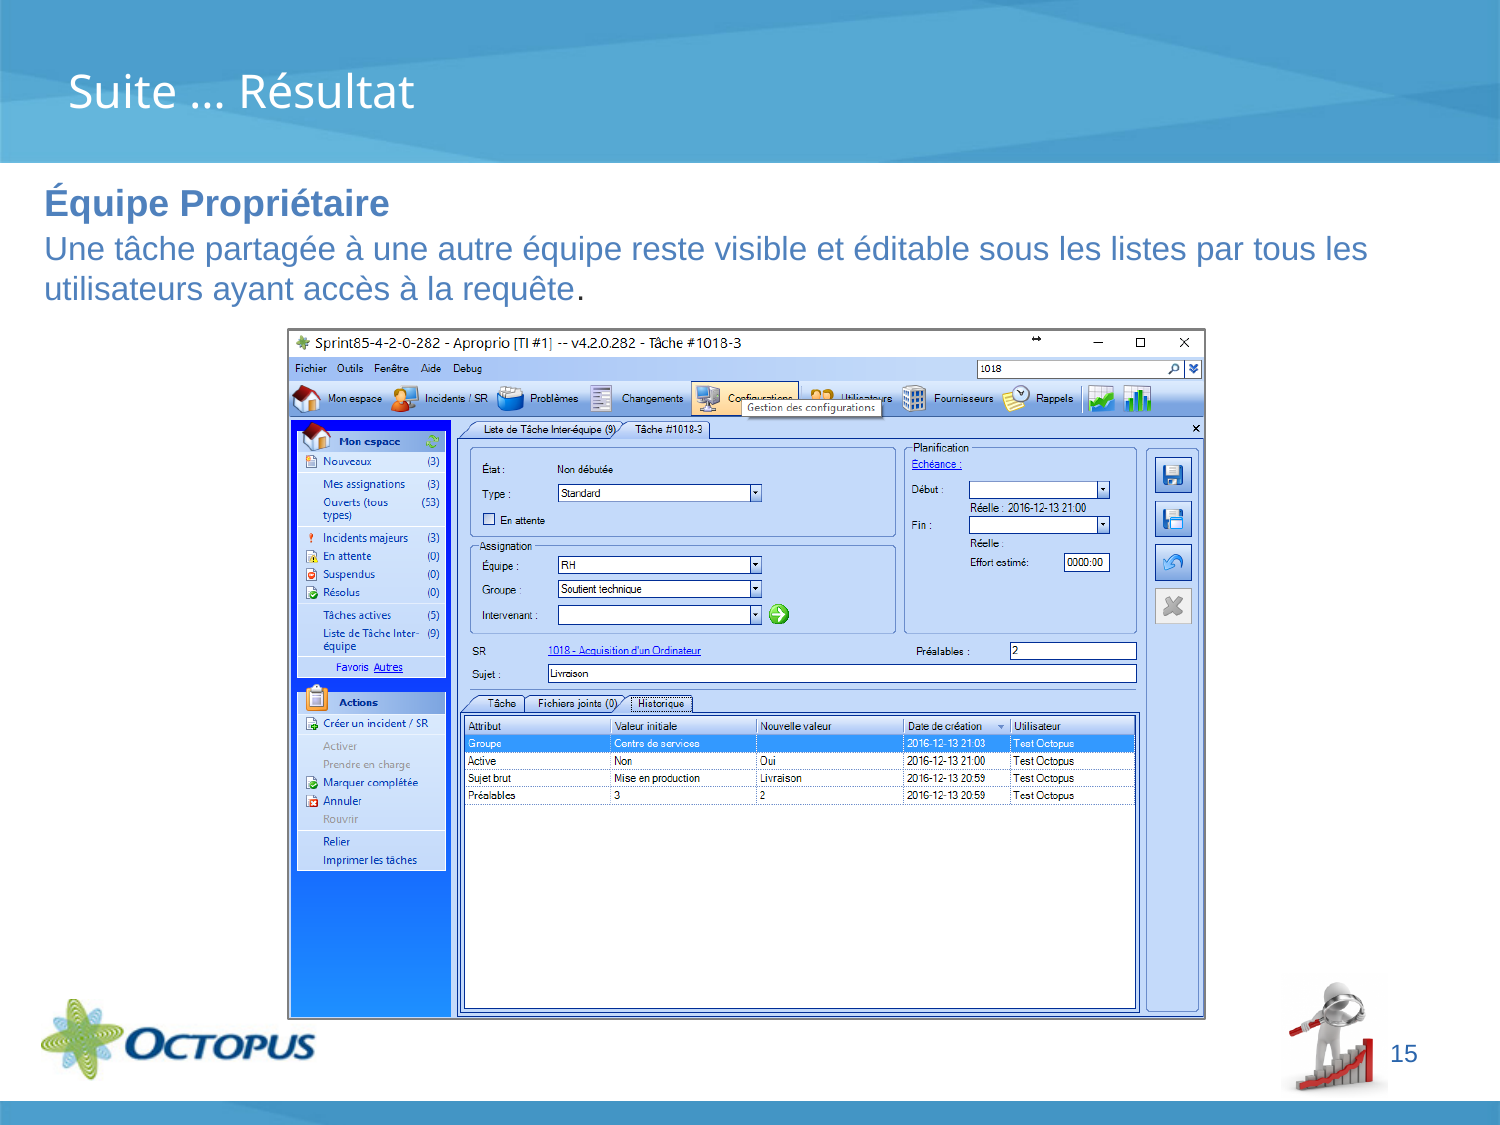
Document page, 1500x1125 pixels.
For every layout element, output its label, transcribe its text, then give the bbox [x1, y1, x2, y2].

picture [0, 1101, 1500, 1125]
title Suite … Résultat [53, 54, 1436, 126]
slide_number 15 [1392, 1022, 1434, 1083]
picture [289, 330, 1204, 1018]
text_box Équipe Propriétaire [29, 171, 1477, 231]
picture [1281, 973, 1388, 1099]
picture [41, 999, 318, 1081]
text_box Une tâche partagée à une autre équipe reste visible et éditable sous les listes par tous les utilisateurs ayant accès à la requête. [29, 231, 1477, 315]
picture [0, 0, 1500, 163]
